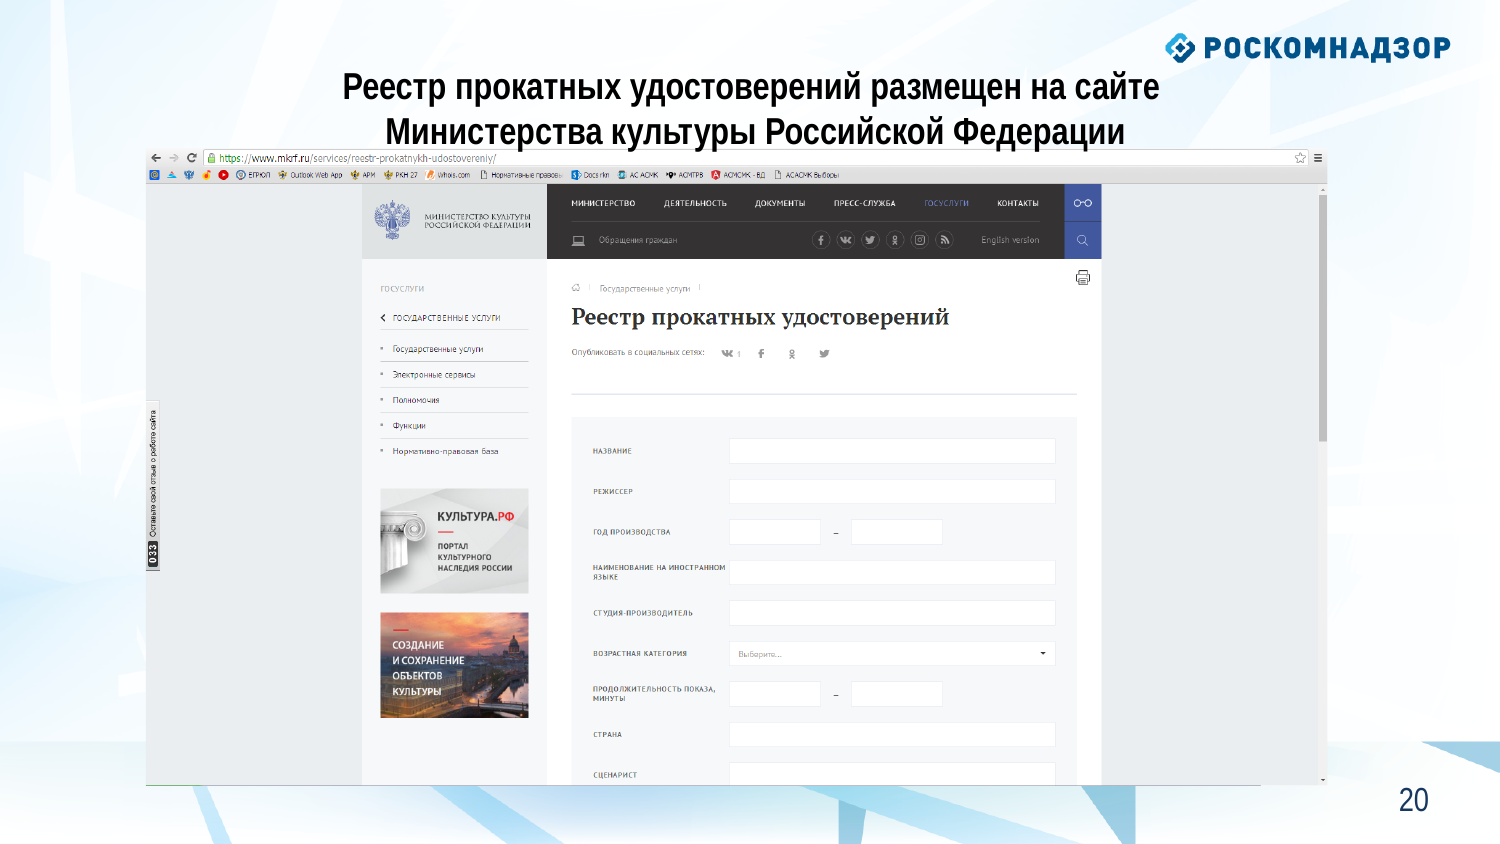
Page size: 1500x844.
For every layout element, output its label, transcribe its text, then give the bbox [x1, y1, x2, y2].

slide_number 19 [1094, 776, 1445, 821]
picture [0, 0, 1500, 844]
text_box Реестр прокатных удостоверений размещен на сайте Министерства культуры Российской Федерации [25, 54, 1487, 160]
